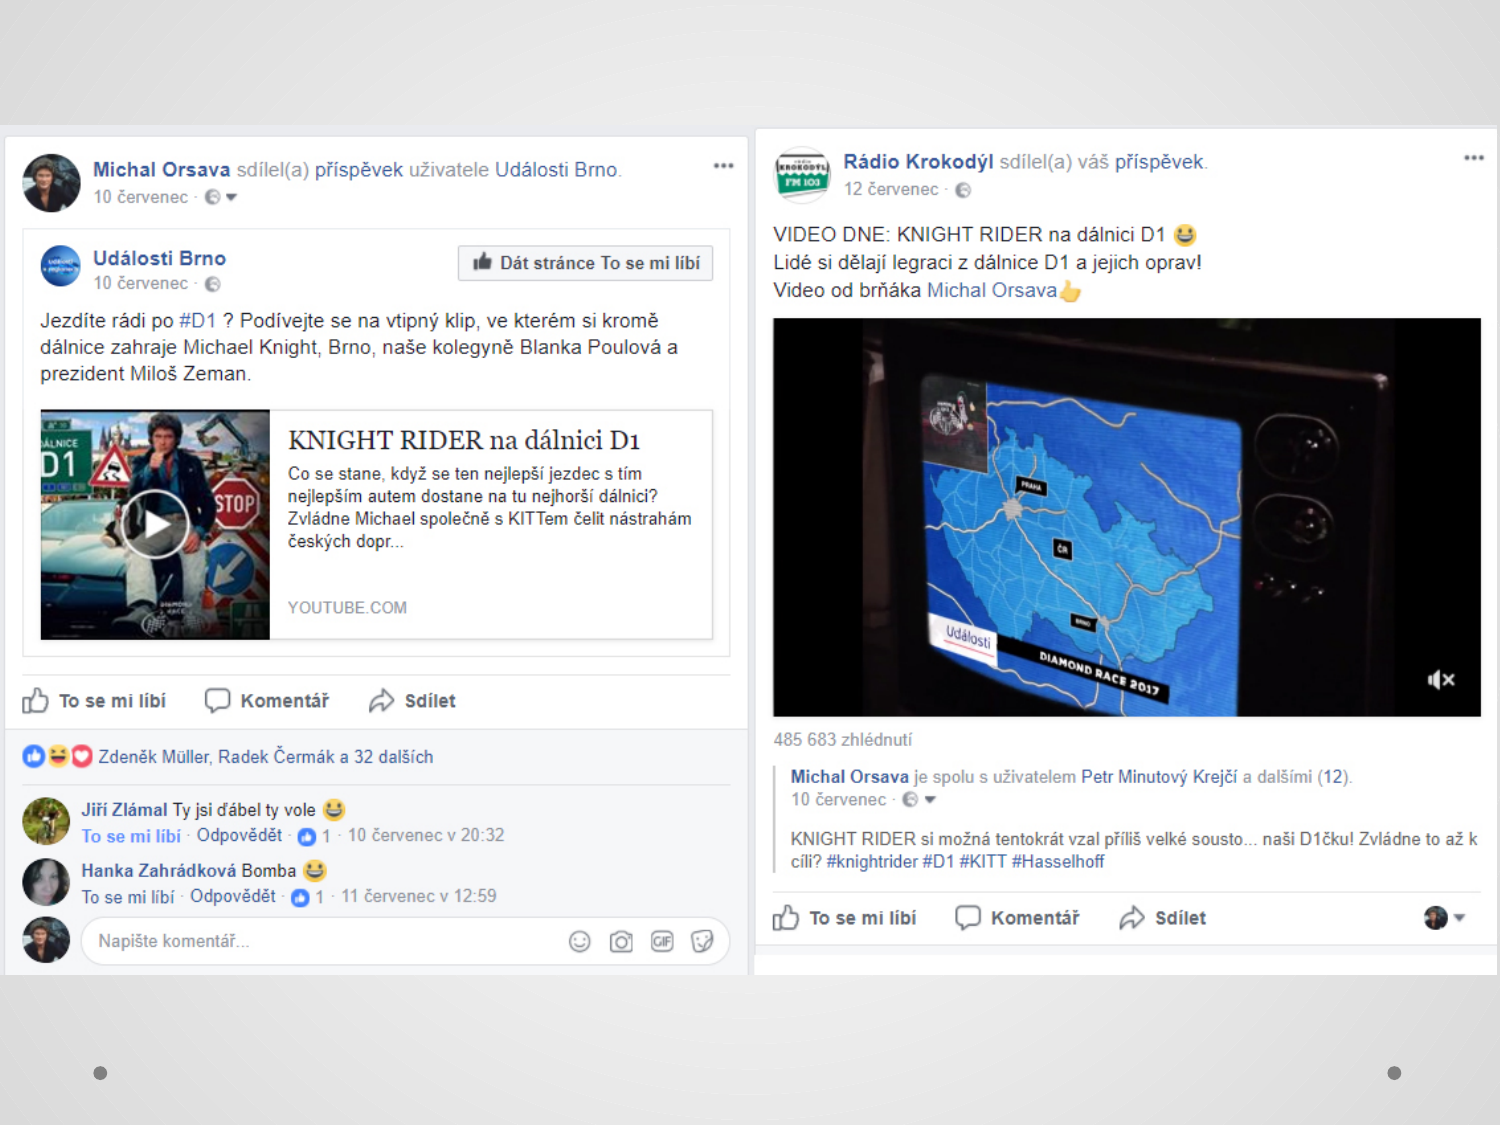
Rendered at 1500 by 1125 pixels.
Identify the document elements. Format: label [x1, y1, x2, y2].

picture [0, 125, 1497, 976]
